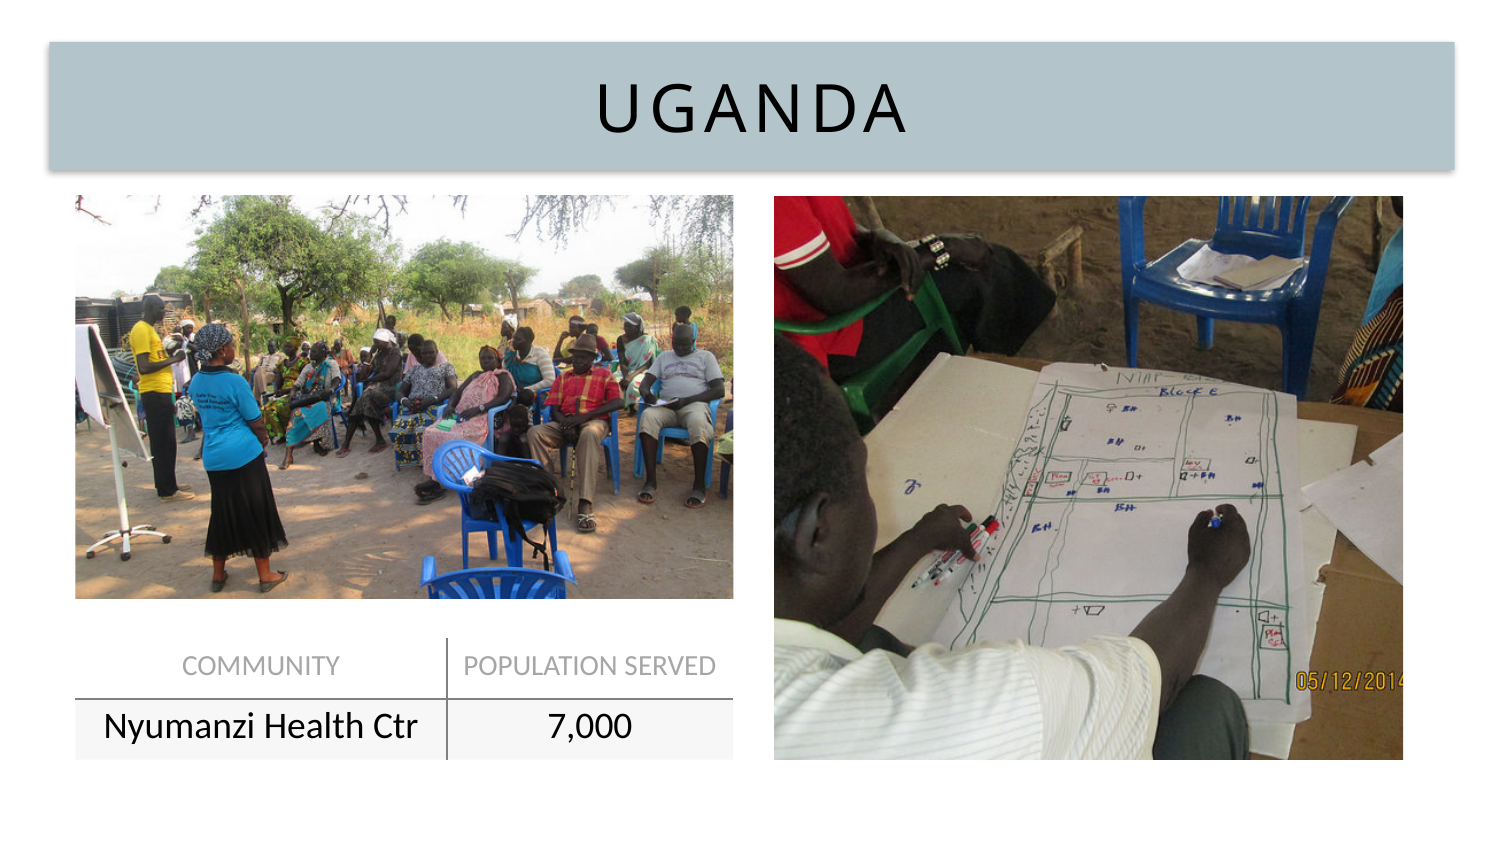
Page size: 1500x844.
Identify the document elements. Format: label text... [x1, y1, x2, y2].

picture [773, 196, 1404, 760]
table_cell 7,000 [448, 700, 733, 760]
title UGANDA [76, 42, 1426, 171]
text_box [49, 41, 1455, 171]
picture [75, 194, 734, 599]
table_header COMMUNITY [75, 638, 446, 698]
table_cell Nyumanzi Health Ctr [75, 700, 446, 760]
table_header POPULATION SERVED [448, 638, 733, 698]
